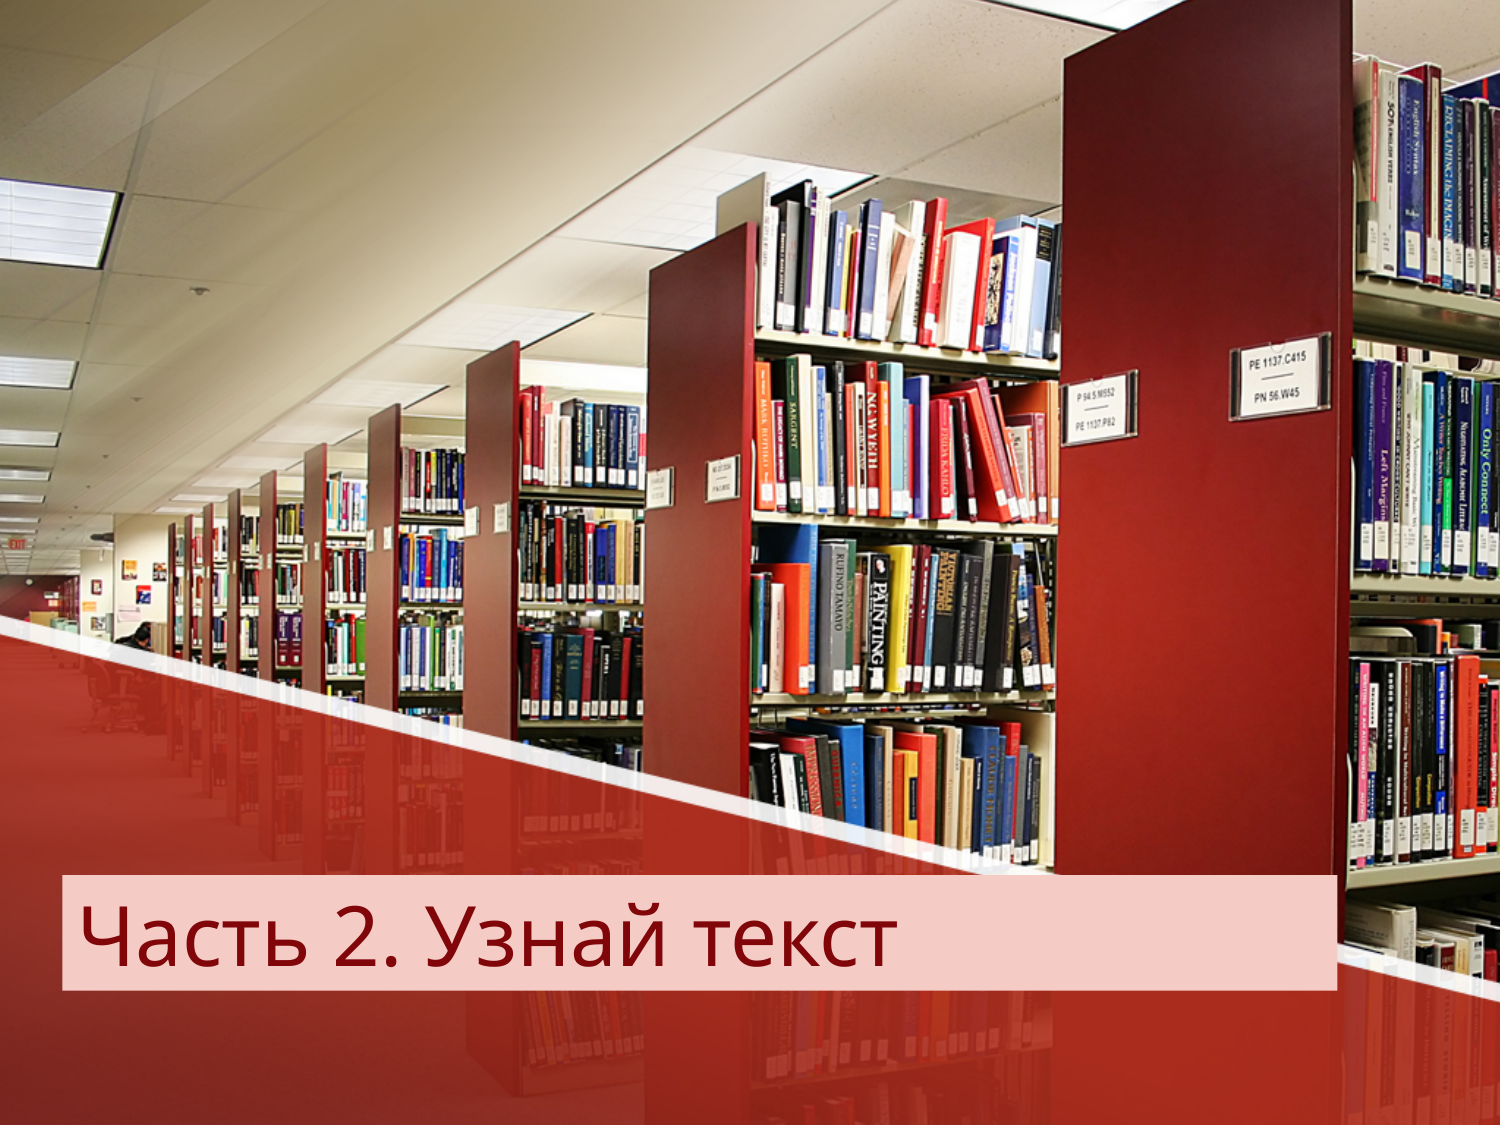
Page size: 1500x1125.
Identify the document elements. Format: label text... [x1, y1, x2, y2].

picture [0, 0, 1500, 1125]
title Часть 2. Узнай текст [62, 874, 1338, 991]
